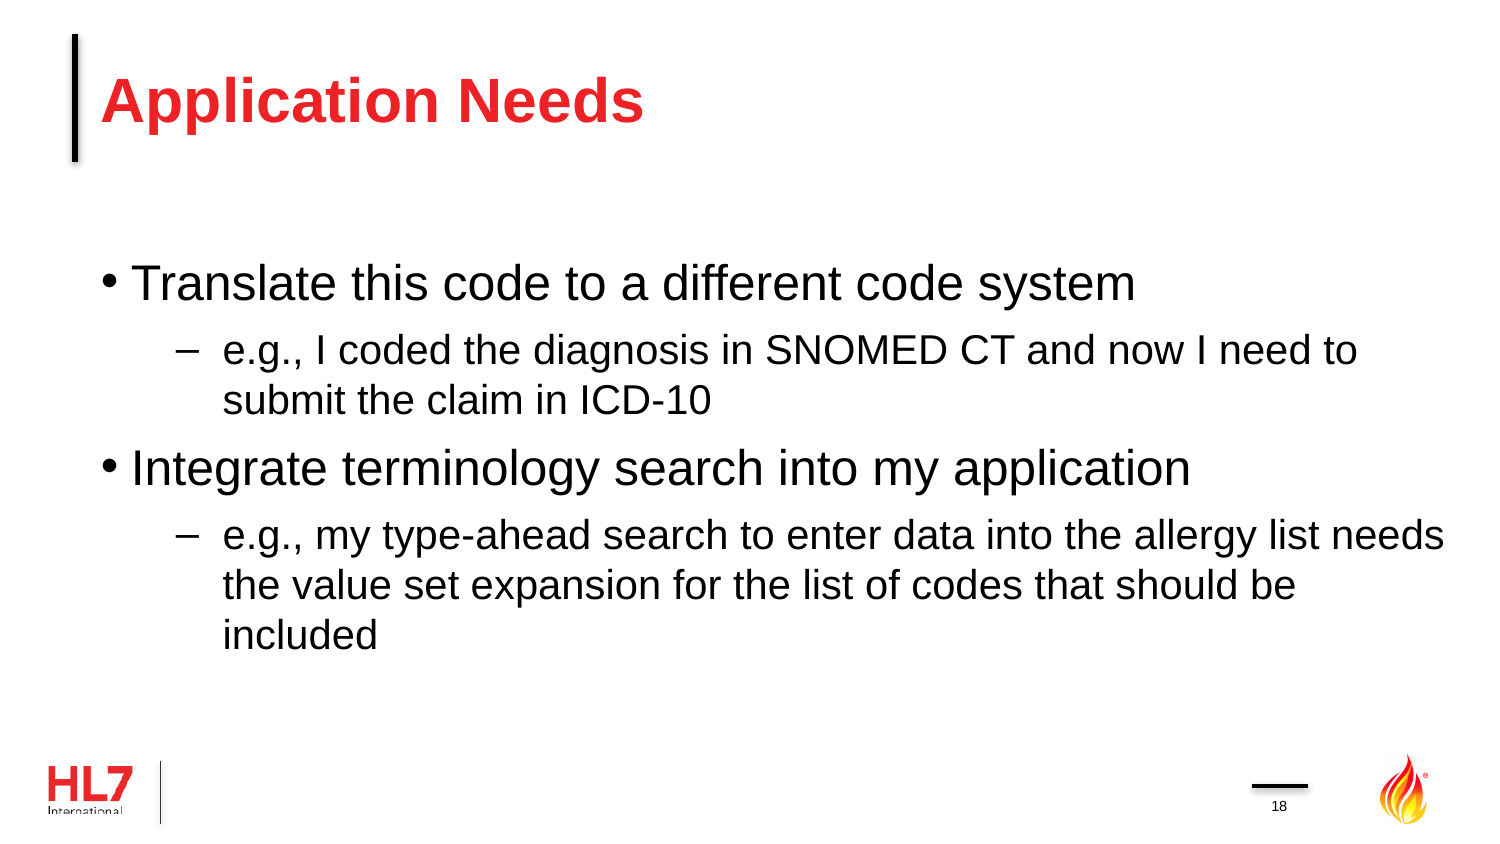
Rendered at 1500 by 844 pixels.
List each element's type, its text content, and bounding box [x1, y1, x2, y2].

picture [1380, 753, 1428, 824]
title Application Needs [100, 33, 1451, 163]
list Translate this code to a different code system e.g., I coded the diagnosis in SNOMED CT and now I need to submit the claim in ICD-10 Integrate terminology search into my application e.g., my type-ahead search to enter data into the allergy list needs the value set expansion for the list of codes that should be included [100, 250, 1451, 731]
slide_number 18 [1257, 788, 1302, 815]
